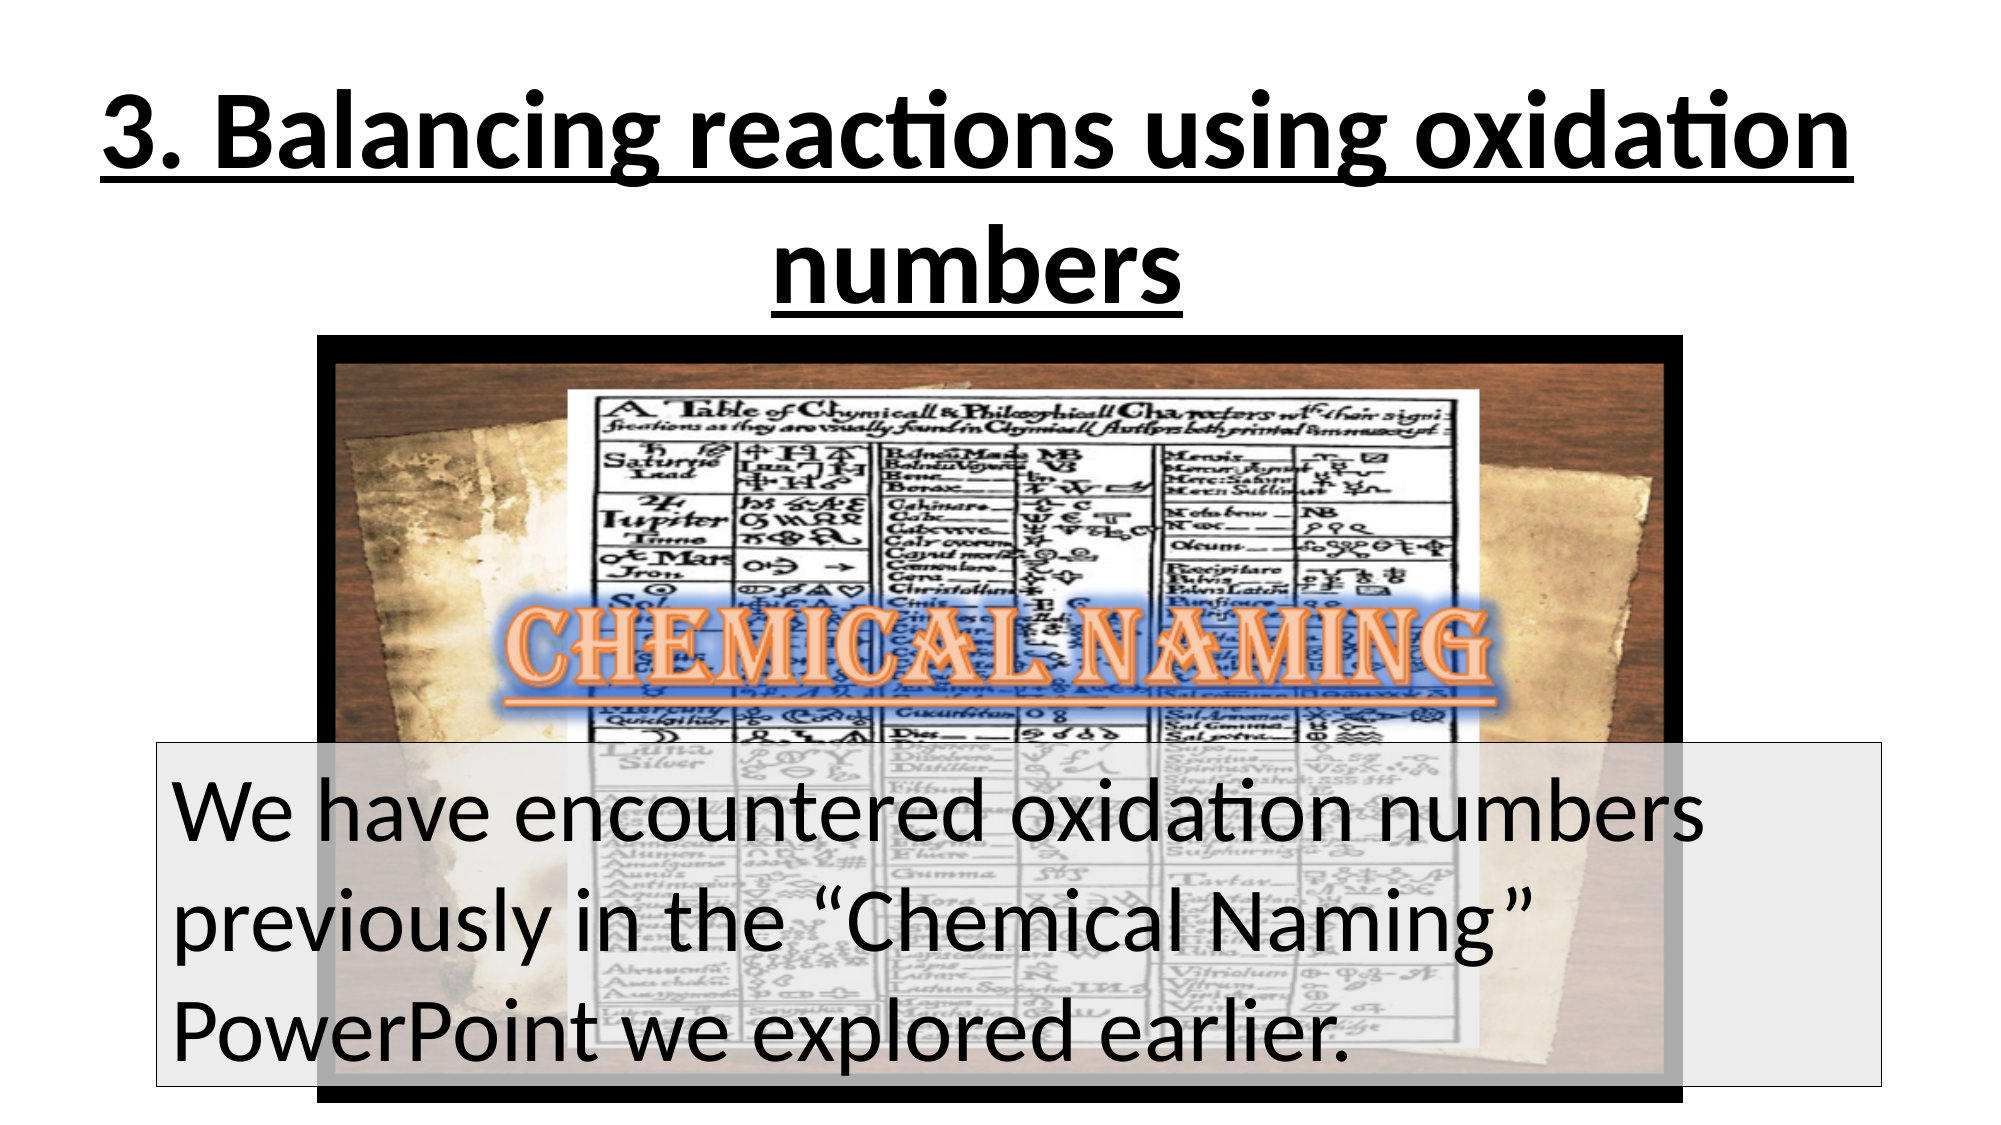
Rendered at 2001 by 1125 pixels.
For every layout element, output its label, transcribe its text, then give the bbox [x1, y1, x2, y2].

picture [317, 334, 1683, 1103]
text_box 3. Balancing reactions using oxidation numbers [33, 48, 1921, 334]
text_box We have encountered oxidation numbers previously in the “Chemical Naming” PowerPoint we explored earlier. [156, 742, 317, 1087]
text_box We have encountered oxidation numbers previously in the “Chemical Naming” PowerPoint we explored earlier. [1683, 742, 1882, 1087]
